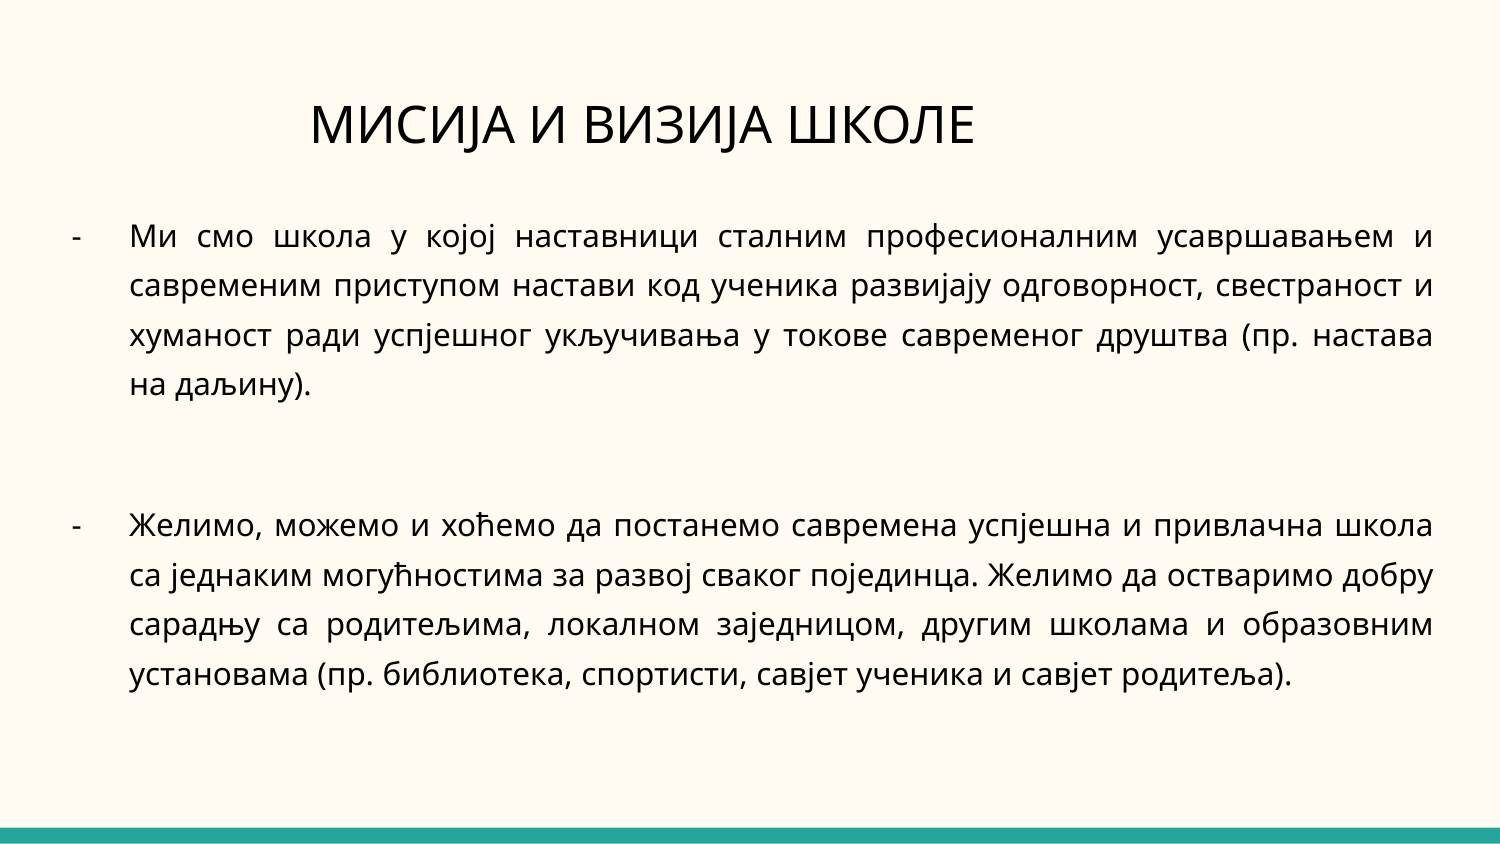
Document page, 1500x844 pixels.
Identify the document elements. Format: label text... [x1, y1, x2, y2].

list Ми смо школа у којој наставници сталним професионалним усавршавањем и савременим приступом настави код ученика развијају одговорност, свестраност и хуманост ради успјешног укључивања у токове савременог друштва (пр. настава на даљину). Желимо, можемо и хоћемо да постанемо савремена успјешна и привлачна школа са једнаким могућностима за развој сваког појединца. Желимо да остваримо добру сарадњу са родитељима, локалном заједницом, другим школама и образовним установама (пр. библиотека, спортисти, савјет ученика и савјет родитеља). [51, 192, 1449, 750]
title МИСИЈА И ВИЗИЈА ШКОЛЕ [51, 72, 1449, 174]
